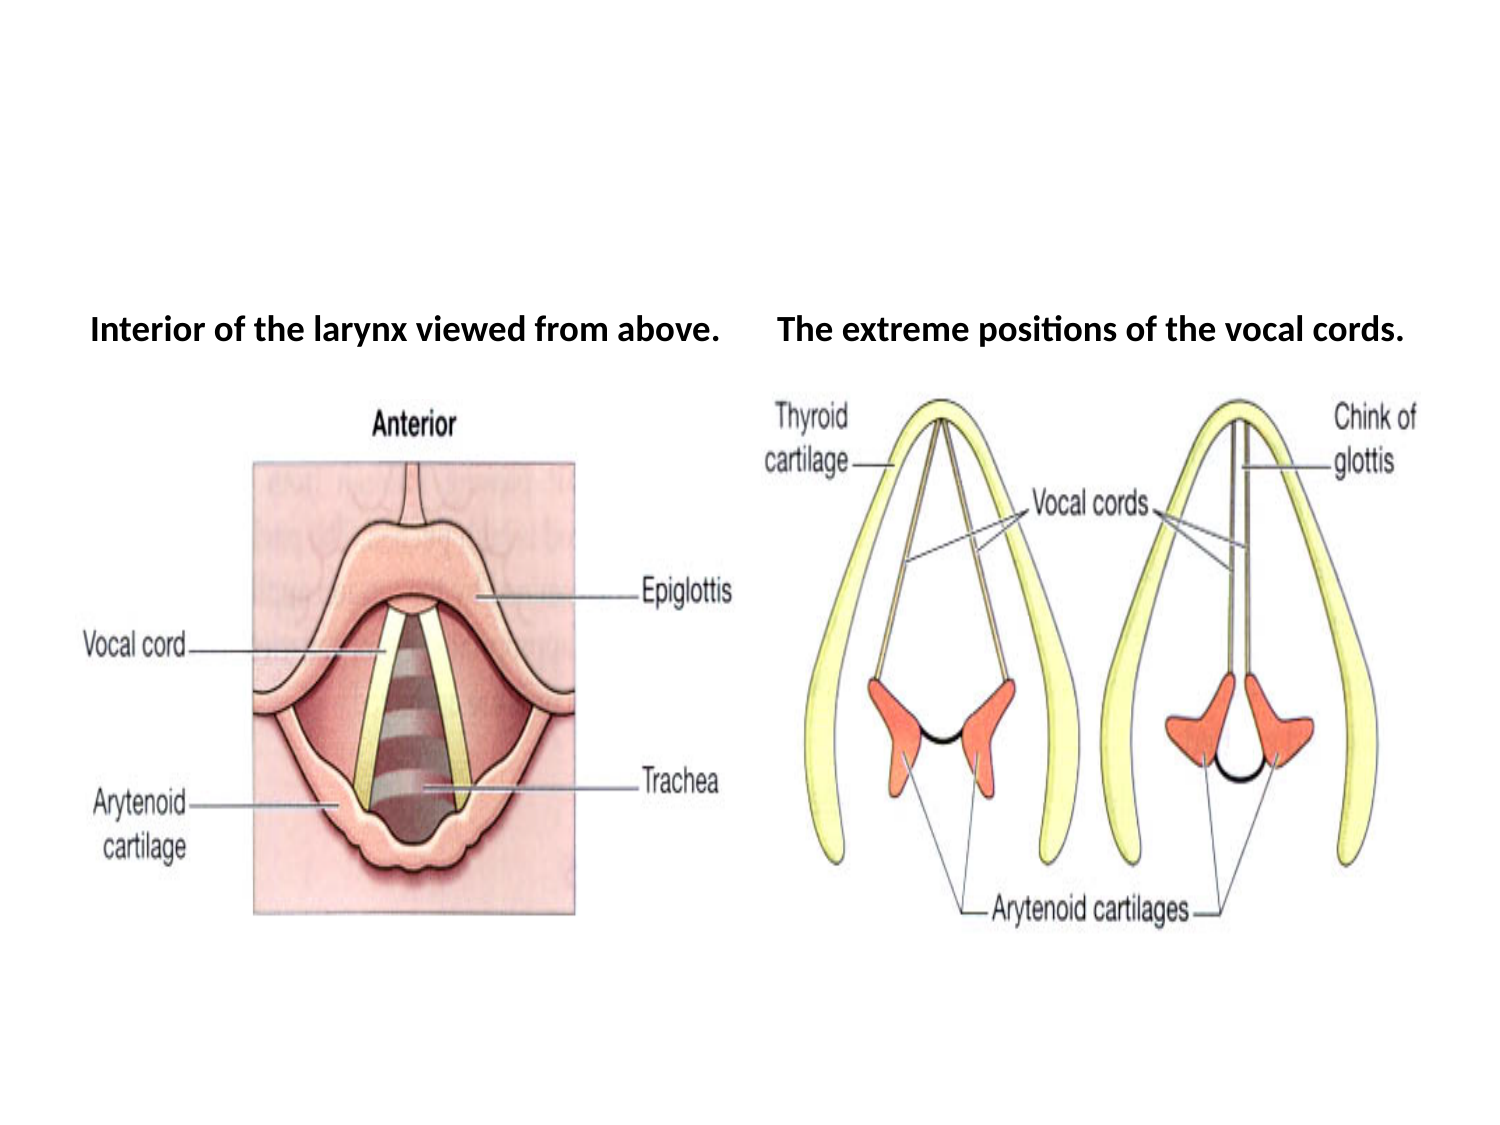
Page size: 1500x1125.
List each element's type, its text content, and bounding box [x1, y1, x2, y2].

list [74, 399, 738, 926]
list The extreme positions of the vocal cords. [761, 251, 1425, 357]
list Interior of the larynx viewed from above. [75, 251, 738, 357]
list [761, 374, 1426, 951]
